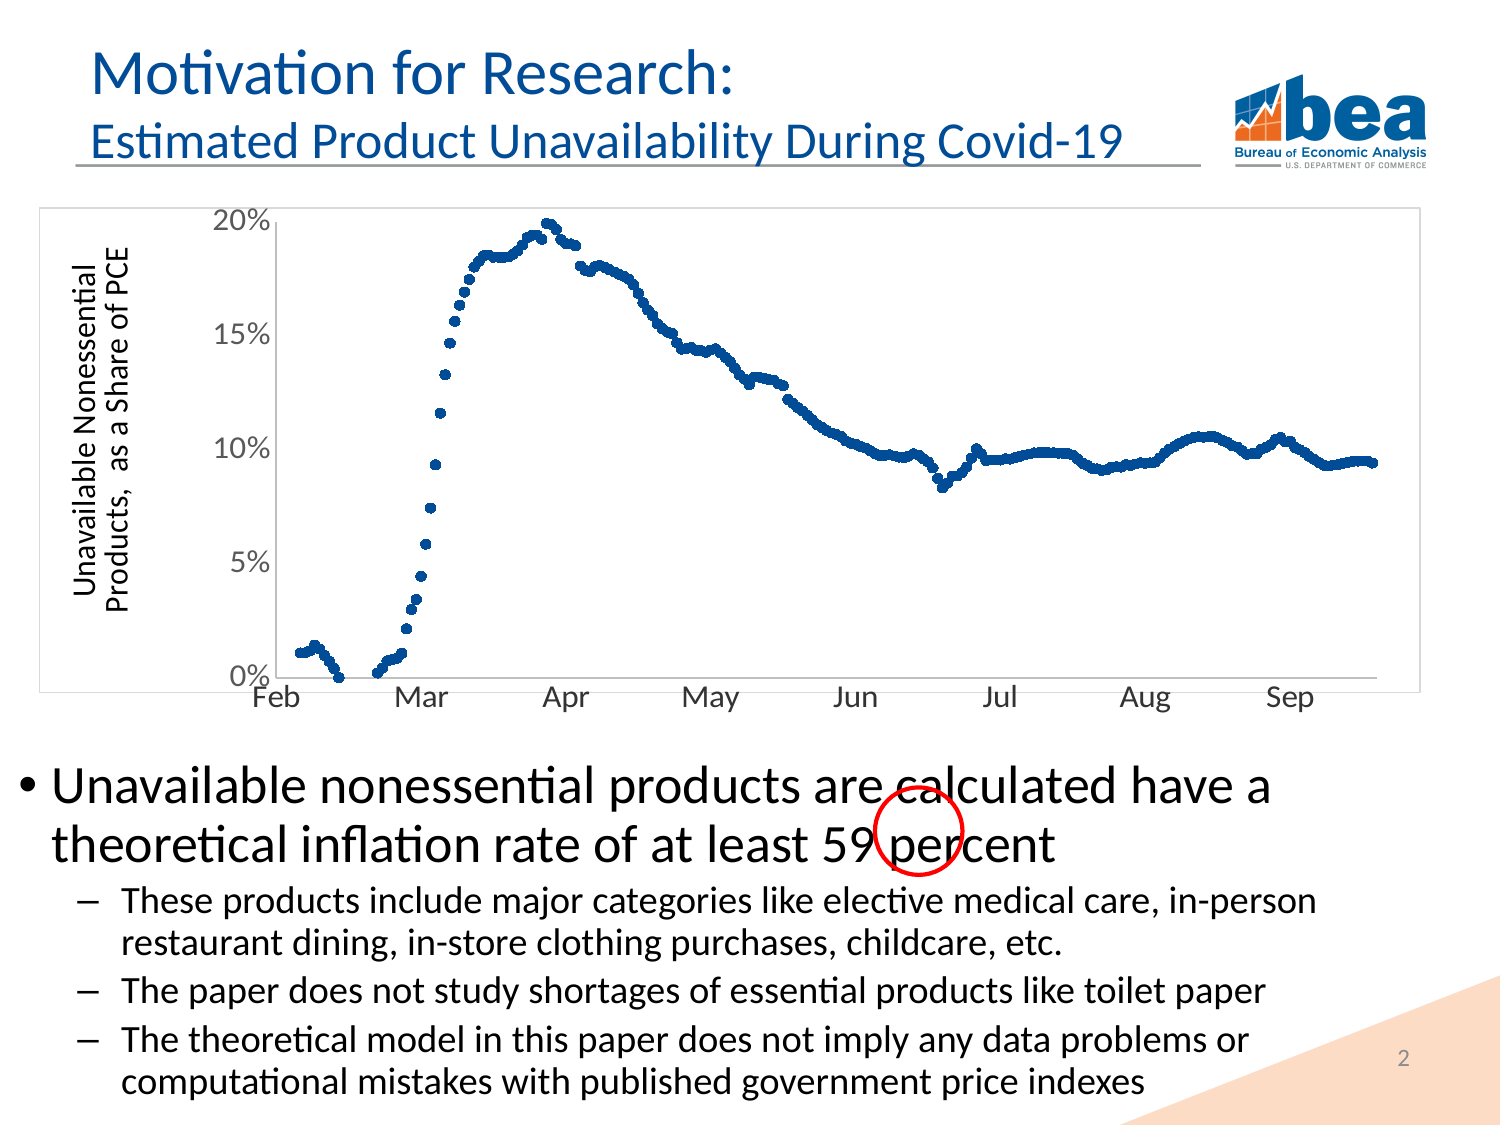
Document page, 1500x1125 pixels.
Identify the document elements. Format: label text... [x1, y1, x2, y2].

text_box [872, 785, 965, 877]
list Unavailable nonessential products are calculated have a theoretical inflation rate of at least 59 percent These products include major categories like elective medical care, in-person restaurant dining, in-store clothing purchases, childcare, etc. The paper does not study shortages of essential products like toilet paper The theoretical model in this paper does not imply any data problems or computational mistakes with published government price indexes [2, 750, 1458, 1123]
title Motivation for Research: Estimated Product Unavailability During Covid-19 [75, 20, 1205, 171]
chart [38, 206, 1421, 716]
picture [0, 0, 1500, 1125]
